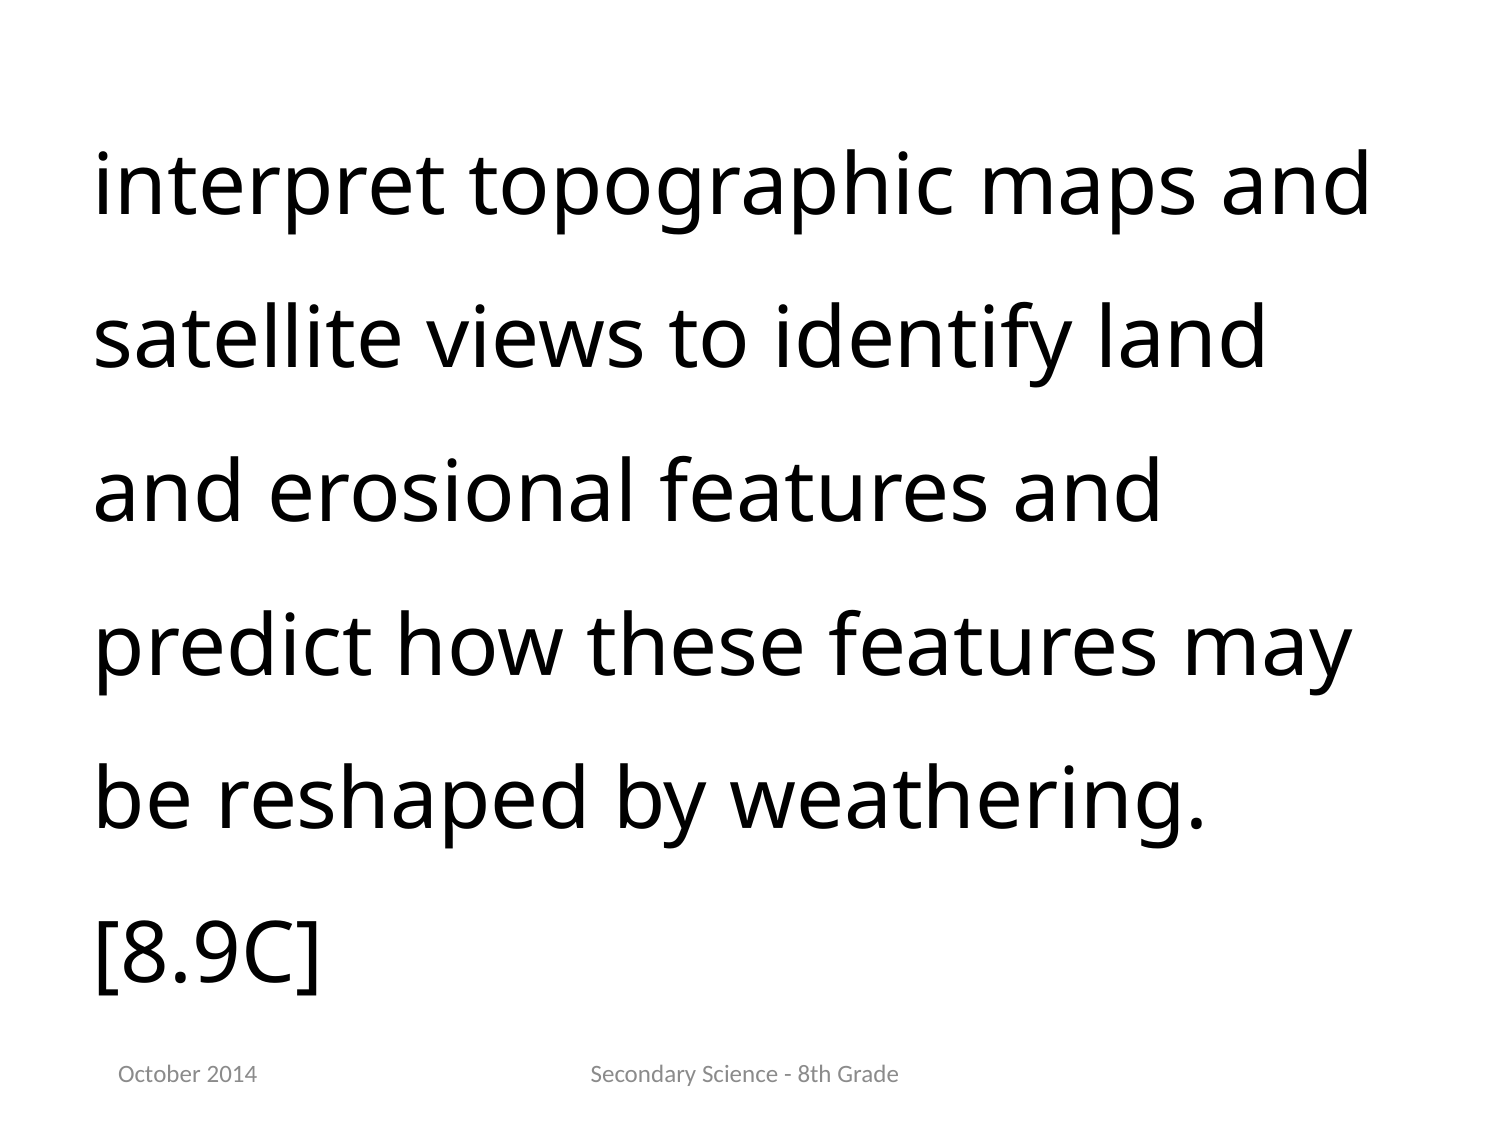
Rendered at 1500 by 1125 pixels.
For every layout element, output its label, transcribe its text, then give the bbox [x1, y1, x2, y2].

footer Secondary Science - 8th Grade [492, 1042, 999, 1103]
subtitle interpret topographic maps and satellite views to identify land and erosional features and predict how these features may be reshaped by weathering.[8.9C] [78, 70, 1429, 1014]
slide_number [103, 1042, 441, 1103]
